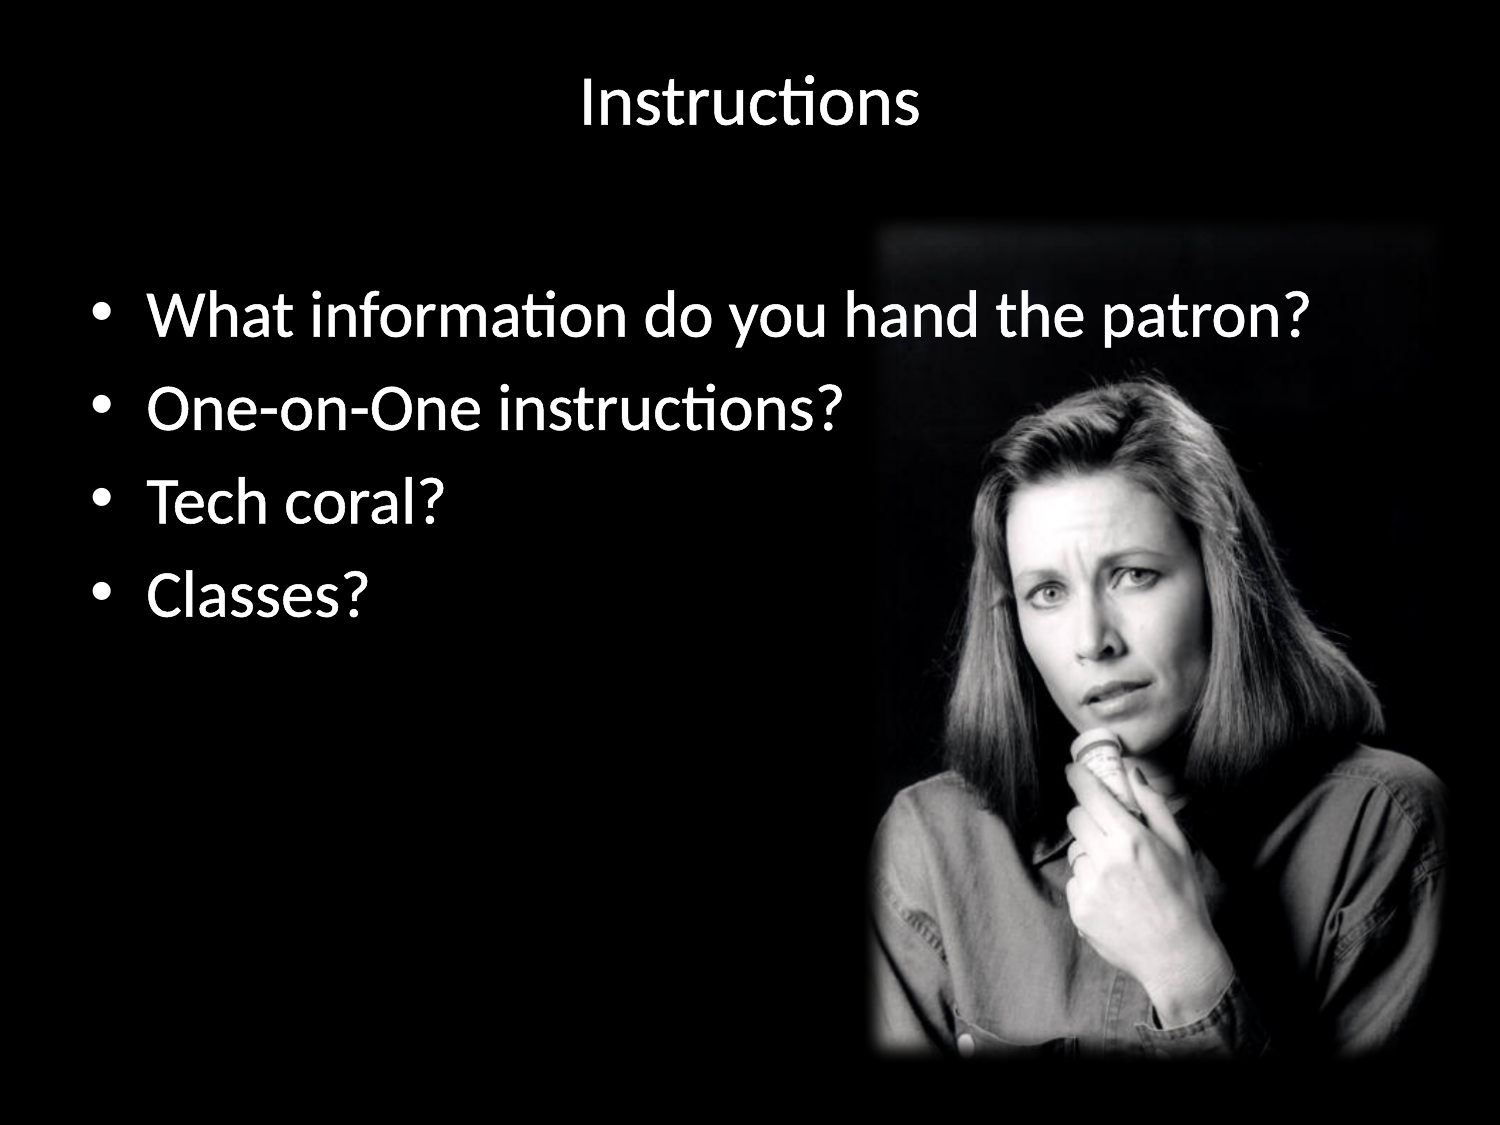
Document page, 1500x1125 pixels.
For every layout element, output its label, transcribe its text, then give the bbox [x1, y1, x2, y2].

picture [862, 212, 1454, 1066]
list What information do you hand the patron? One-on-One instructions? Tech coral? Classes? [75, 262, 857, 1005]
title Instructions [75, 45, 1425, 233]
